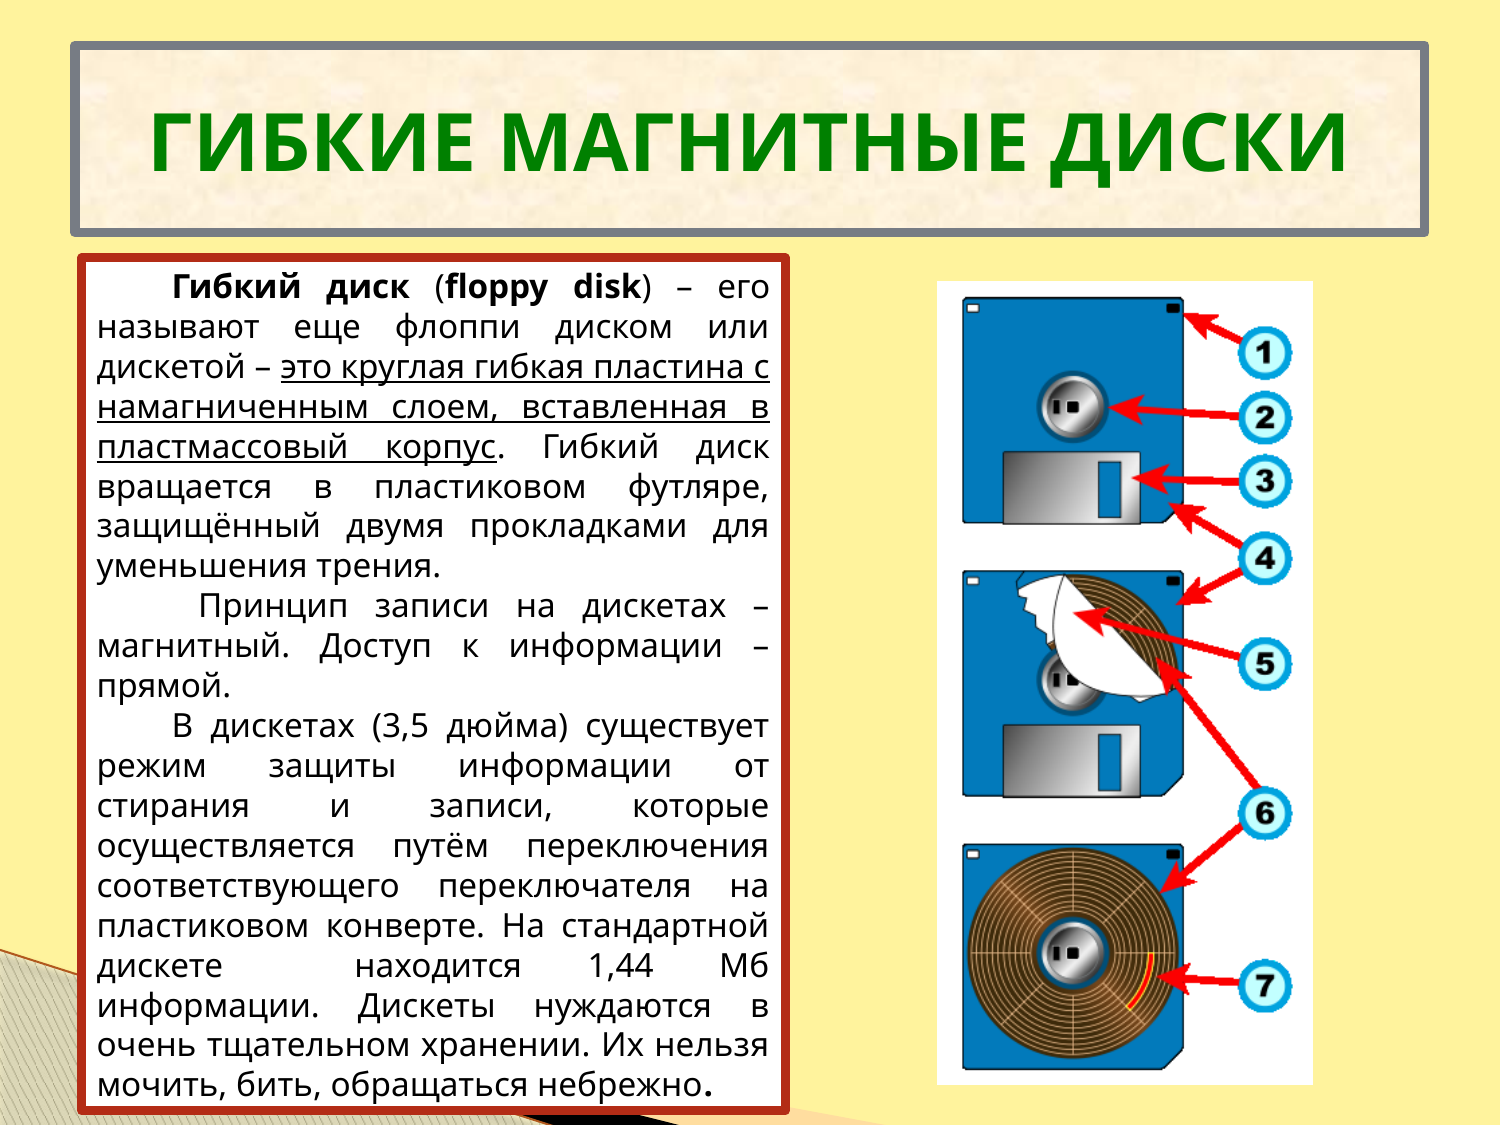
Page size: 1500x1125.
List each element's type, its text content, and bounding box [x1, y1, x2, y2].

text_box Гибкий диск (floppy disk) – его называют еще флоппи диском или дискетой – это круглая гибкая пластина с намагниченным слоем, вставленная в пластмассовый корпус. Гибкий диск вращается в пластиковом футляре, защищённый двумя прокладками для уменьшения трения. Принцип записи на дискетах – магнитный. Доступ к информации – прямой. В дискетах (3,5 дюйма) существует режим защиты информации от стирания и записи, которые осуществляется путём переключения соответствующего переключателя на пластиковом конверте. На стандартной дискете находится 1,44 Мб информации. Дискеты нуждаются в очень тщательном хранении. Их нельзя мочить, бить, обращаться небрежно. [77, 253, 790, 1115]
title ГИБКИЕ МАГНИТНЫЕ ДИСКИ [70, 41, 1429, 237]
picture [937, 280, 1313, 1085]
